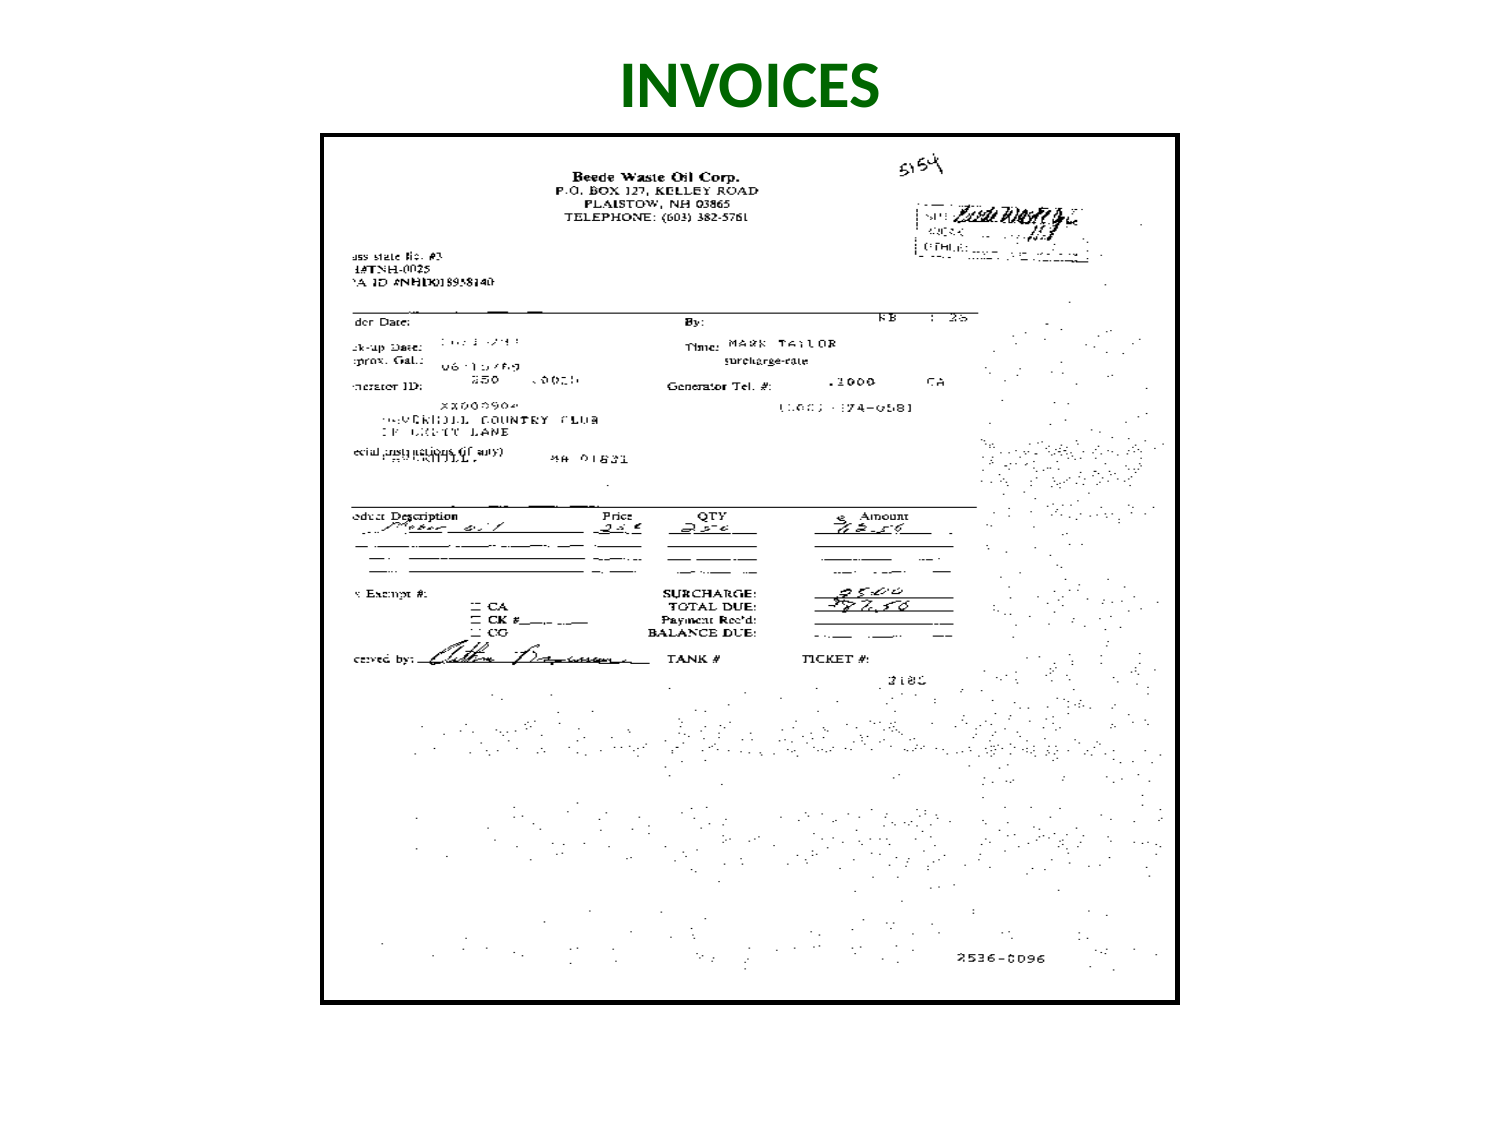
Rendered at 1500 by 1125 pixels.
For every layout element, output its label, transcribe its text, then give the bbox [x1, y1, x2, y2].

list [324, 137, 1176, 1001]
title Invoices [125, 24, 1375, 138]
